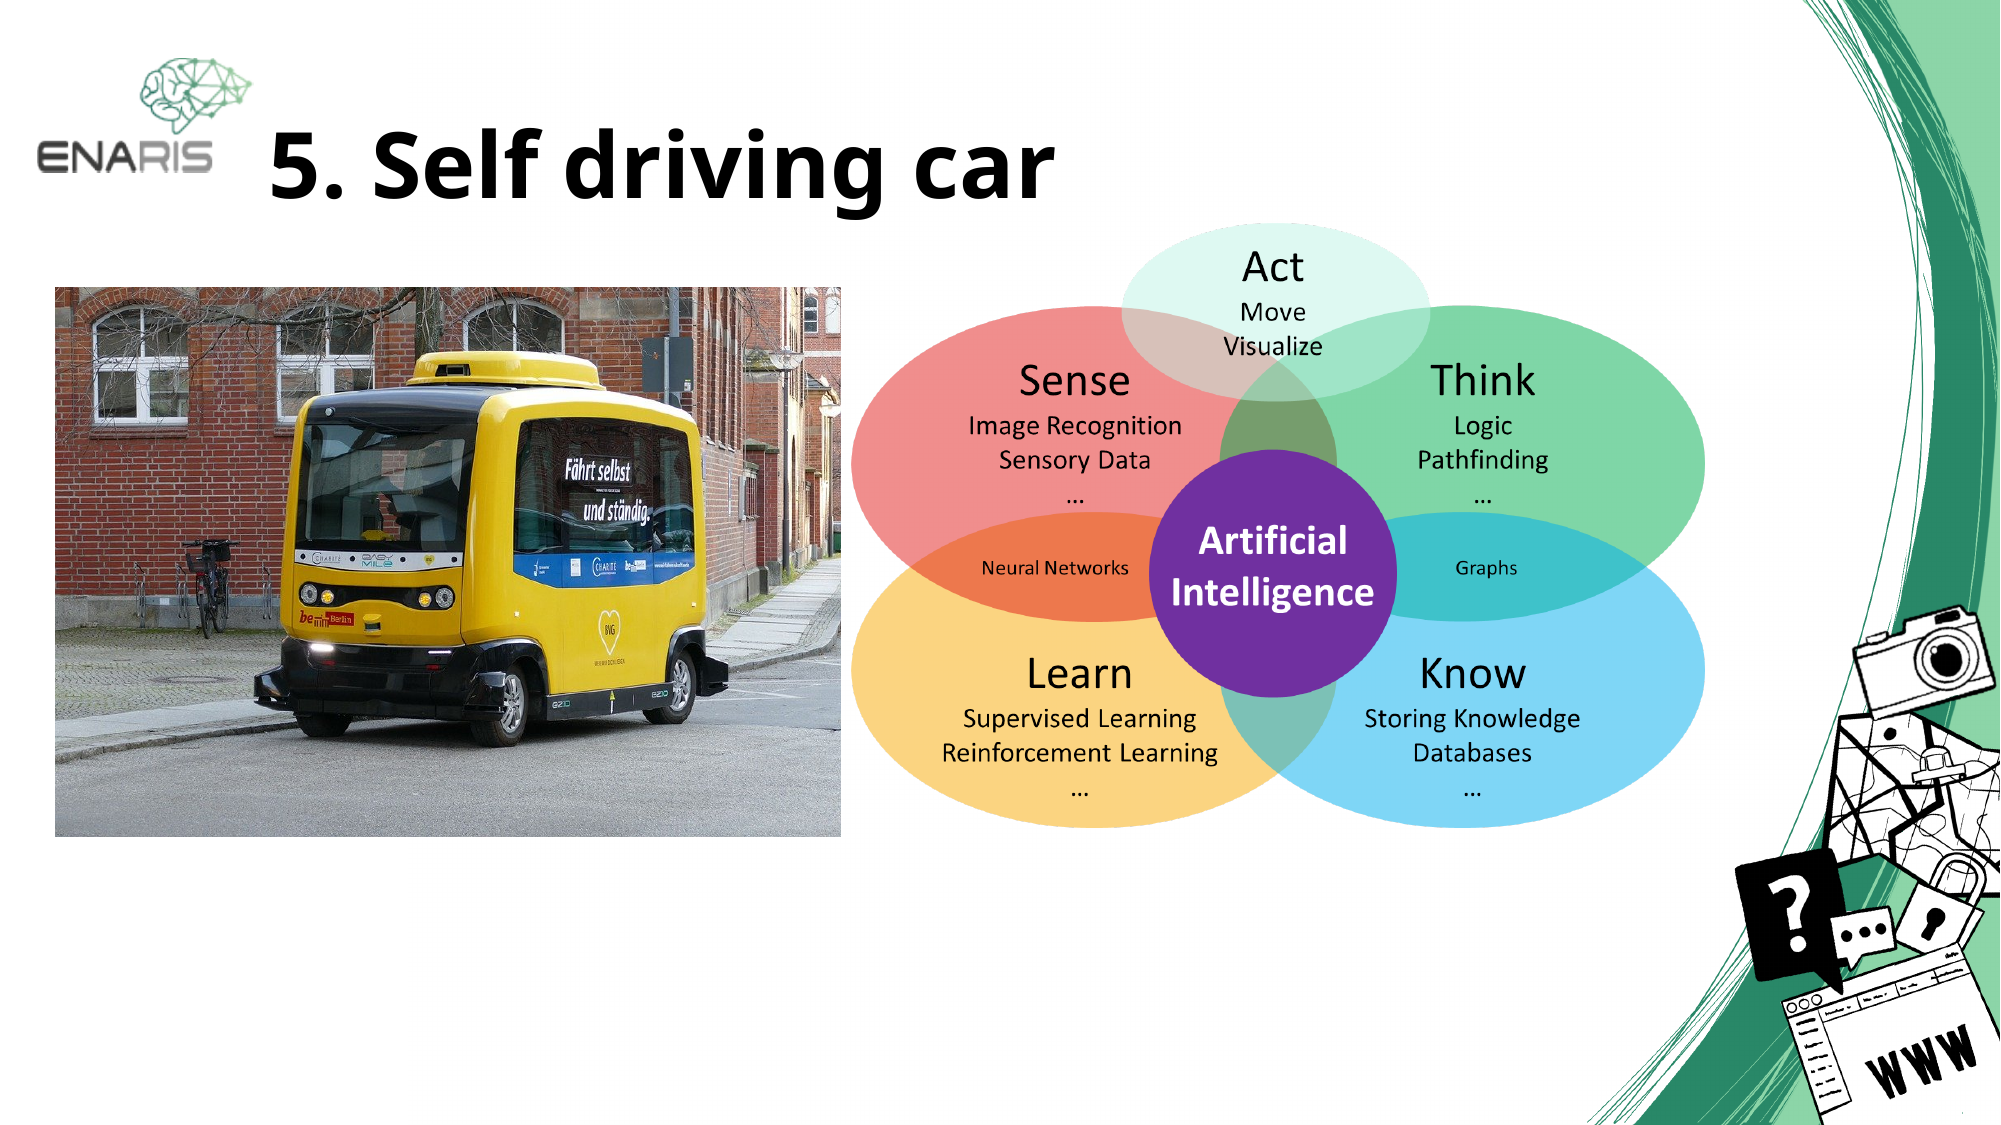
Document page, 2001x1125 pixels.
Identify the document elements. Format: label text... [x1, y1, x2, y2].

picture [37, 58, 254, 173]
picture [55, 0, 2000, 1125]
title 5. Self driving car [253, 59, 1863, 278]
